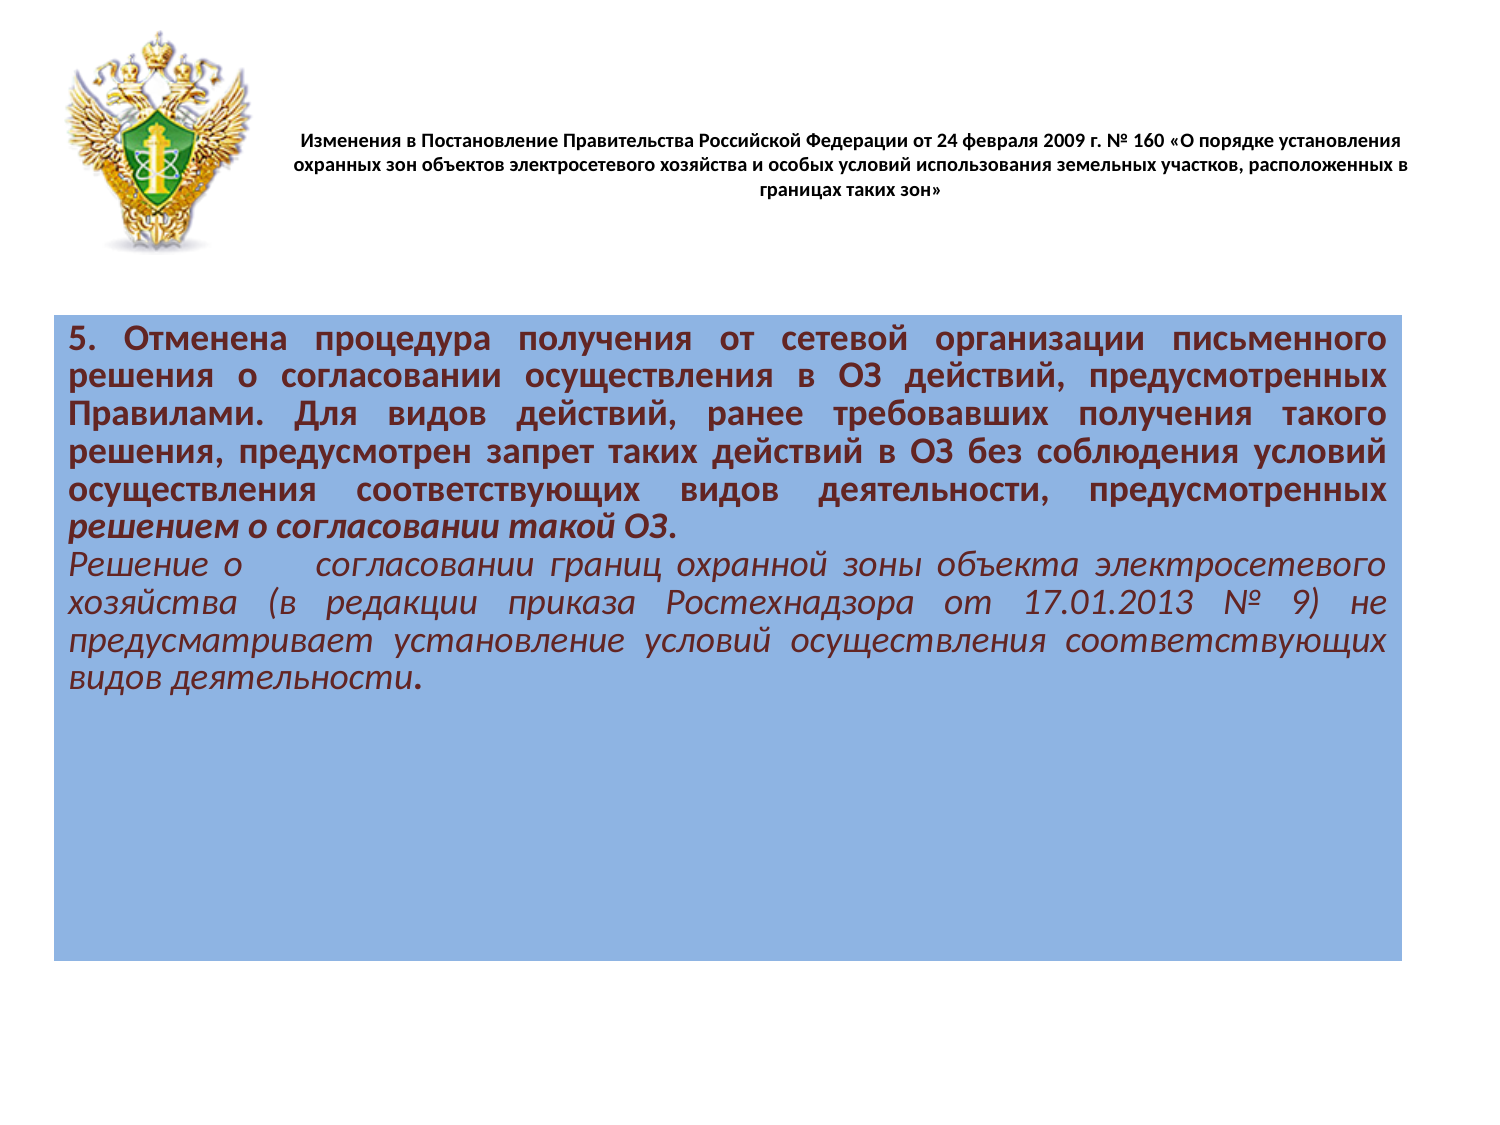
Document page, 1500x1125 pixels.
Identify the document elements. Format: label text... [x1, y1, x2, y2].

title Изменения в Постановление Правительства Российской Федерации от 24 февраля 2009 г. № 160 «О порядке установления охранных зон объектов электросетевого хозяйства и особых условий использования земельных участков, расположенных в границах таких зон» [277, 45, 1425, 233]
picture [64, 30, 256, 255]
table_header 5. Отменена процедура получения от сетевой организации письменного решения о согласовании осуществления в ОЗ действий, предусмотренных Правилами. Для видов действий, ранее требовавших получения такого решения, предусмотрен запрет таких действий в ОЗ без соблюдения условий осуществления соответствующих видов деятельности, предусмотренных решением о согласовании такой ОЗ. Решение о согласовании границ охранной зоны объекта электросетевого хозяйства (в редакции приказа Ростехнадзора от 17.01.2013 № 9) не предусматривает установление условий осуществления соответствующих видов деятельности. [54, 315, 1402, 961]
